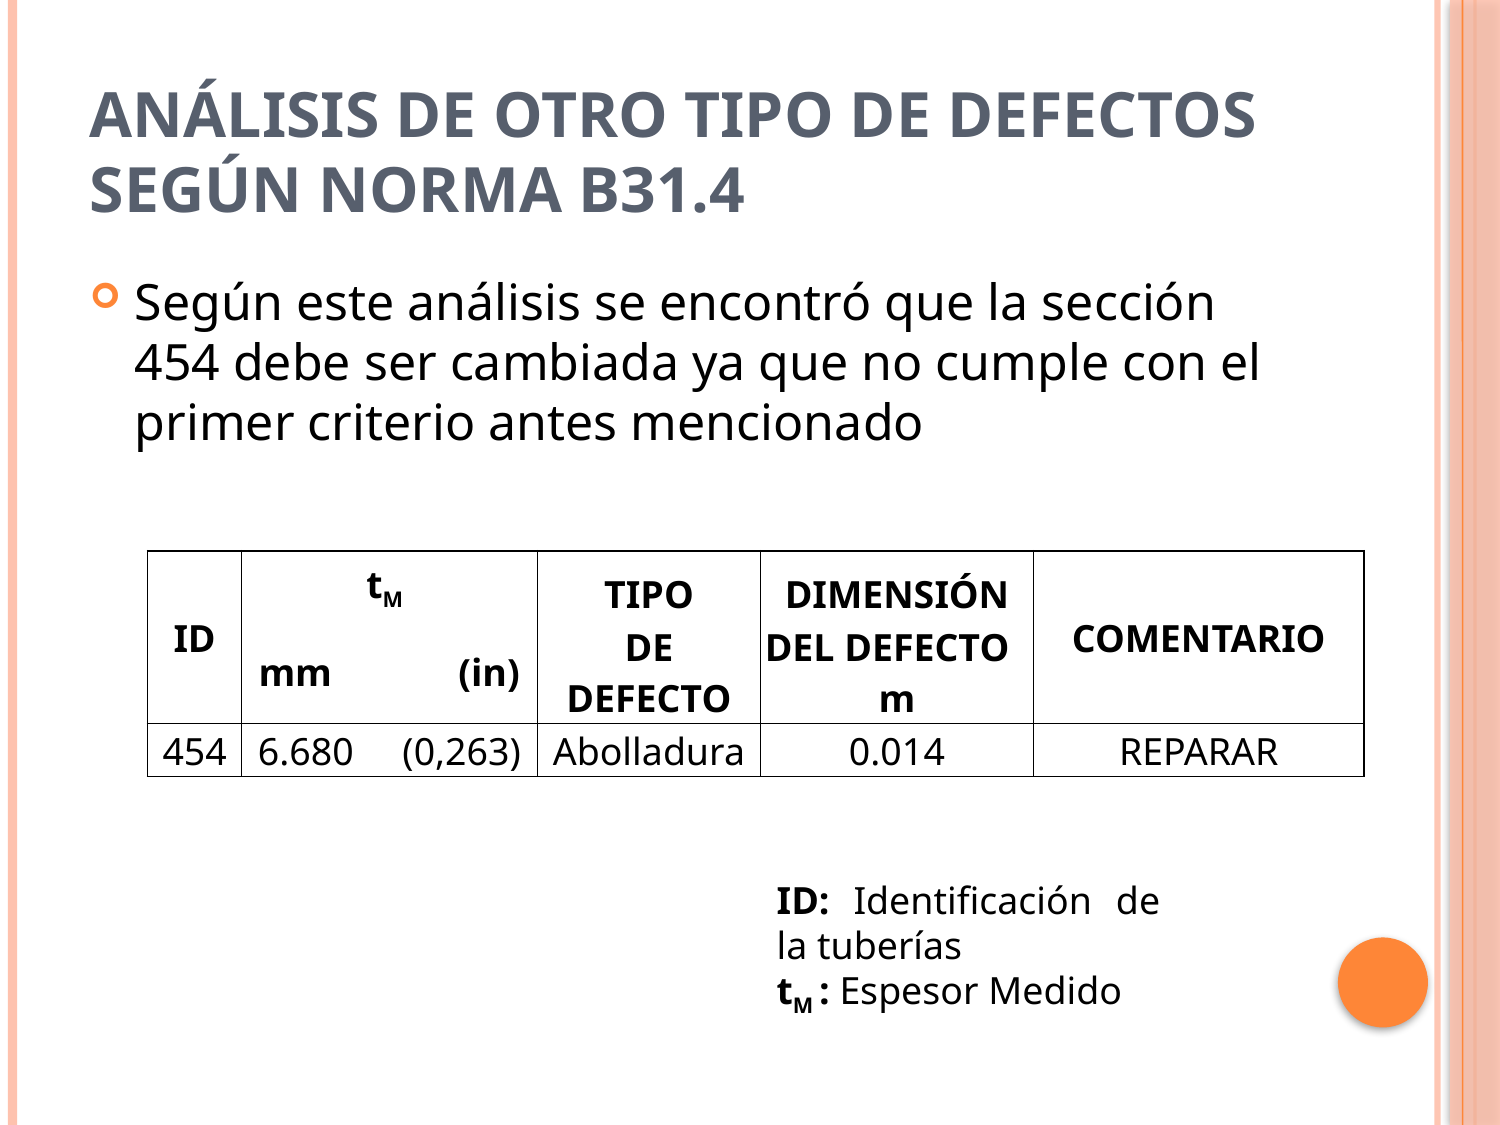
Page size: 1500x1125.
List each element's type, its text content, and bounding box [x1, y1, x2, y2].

table_cell Abolladura [538, 724, 760, 776]
table_header COMENTARIO [1034, 552, 1363, 723]
table_header tM [242, 552, 537, 620]
table_cell 454 [148, 724, 241, 776]
table_cell 0.014 [761, 724, 1033, 776]
table_cell DE DEFECTO [538, 620, 760, 723]
text_box ID: Identificación de la tuberías tM : Espesor Medido [761, 869, 1176, 1026]
list Según este análisis se encontró que la sección 454 debe ser cambiada ya que no cumple con el primer criterio antes mencionado [75, 262, 1300, 468]
table_header DIMENSIÓN [761, 552, 1033, 620]
table_header ID [148, 552, 241, 723]
table_cell DEL DEFECTO m [761, 620, 1033, 723]
title Análisis de otro tipo de Defectos según Norma B31.4 [75, 45, 1300, 233]
table_cell 6.680 (0,263) [242, 724, 537, 776]
table_header TIPO [538, 552, 760, 620]
table_cell mm (in) [242, 620, 537, 723]
table_cell REPARAR [1034, 724, 1363, 776]
